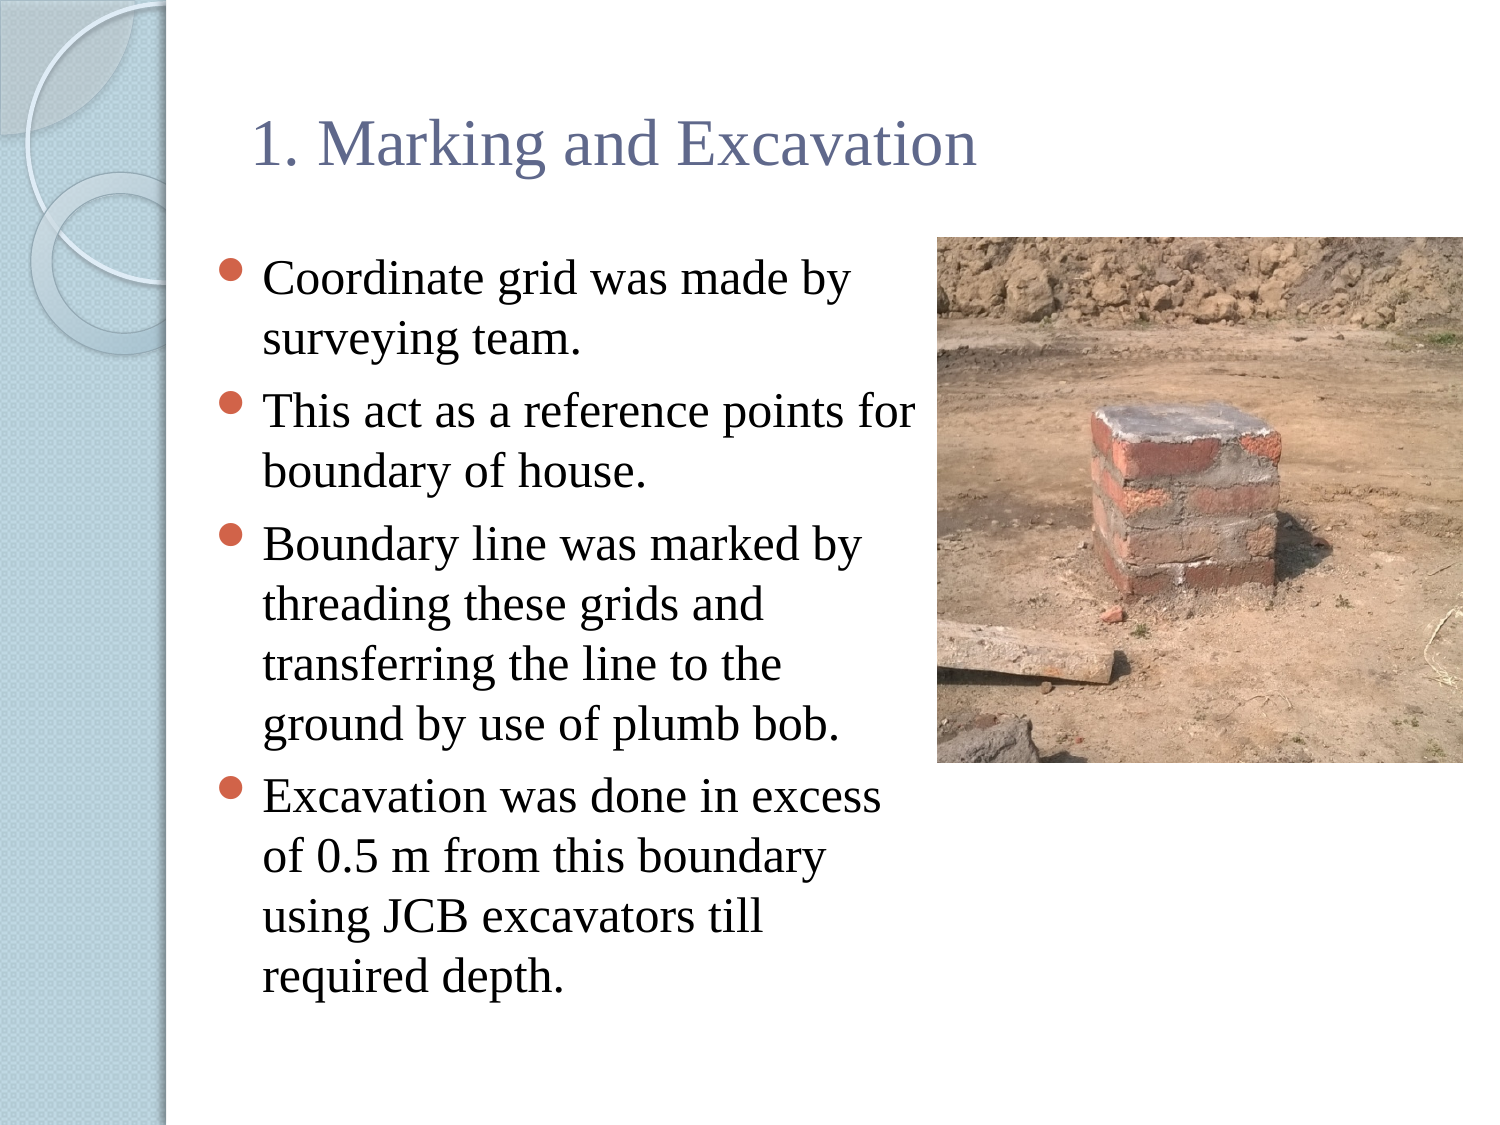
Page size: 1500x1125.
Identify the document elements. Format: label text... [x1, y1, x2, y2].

list Coordinate grid was made by surveying team. This act as a reference points for boundary of house. Boundary line was marked by threading these grids and transferring the line to the ground by use of plumb bob. Excavation was done in excess of 0.5 m from this boundary using JCB excavators till required depth. [187, 237, 938, 1025]
picture [937, 237, 1463, 763]
title 1. Marking and Excavation [235, 45, 1466, 233]
